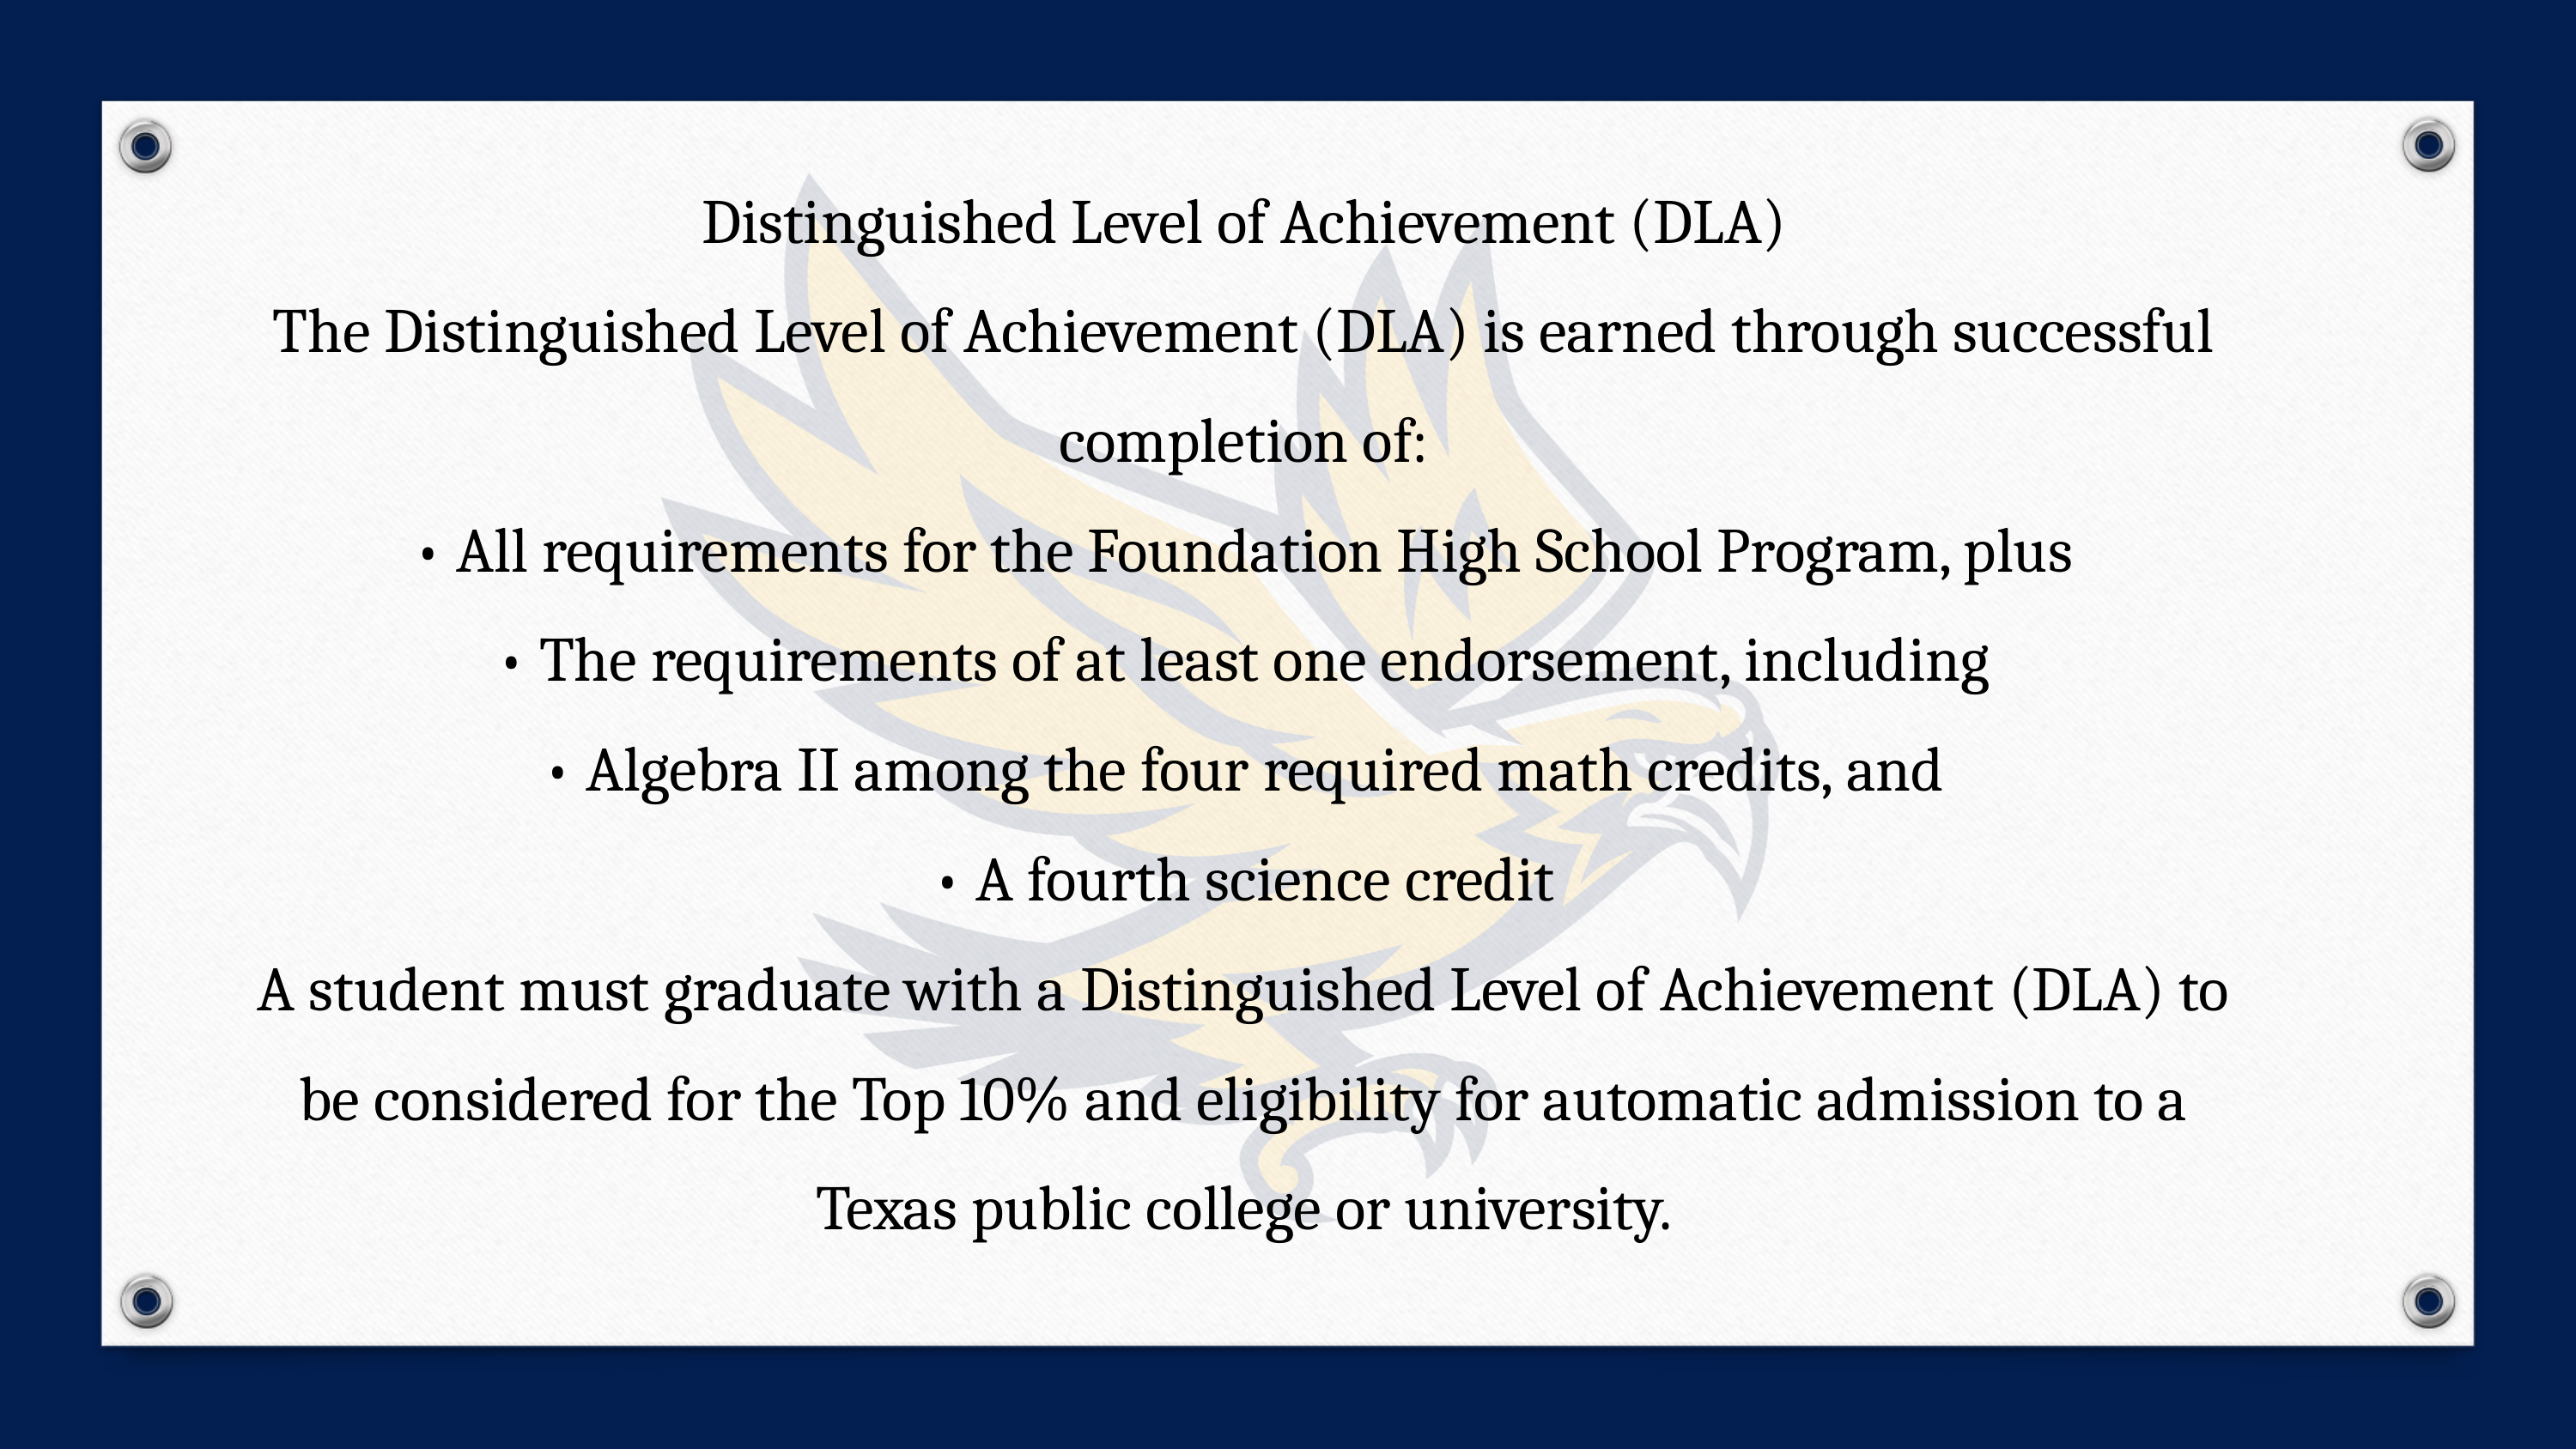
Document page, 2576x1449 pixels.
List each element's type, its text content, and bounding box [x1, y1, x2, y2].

text_box Distinguished Level of Achievement (DLA) The Distinguished Level of Achievement (DLA) is earned through successful completion of: • All requirements for the Foundation High School Program, plus • The requirements of at least one endorsement, including • Algebra II among the four required math credits, and • A fourth science credit A student must graduate with a Distinguished Level of Achievement (DLA) to be considered for the Top 10% and eligibility for automatic admission to a Texas public college or university. [212, 146, 2277, 1243]
text_box [525, 1243, 1910, 1384]
text_box [0, 0, 2576, 1449]
text_box [525, 0, 1910, 146]
